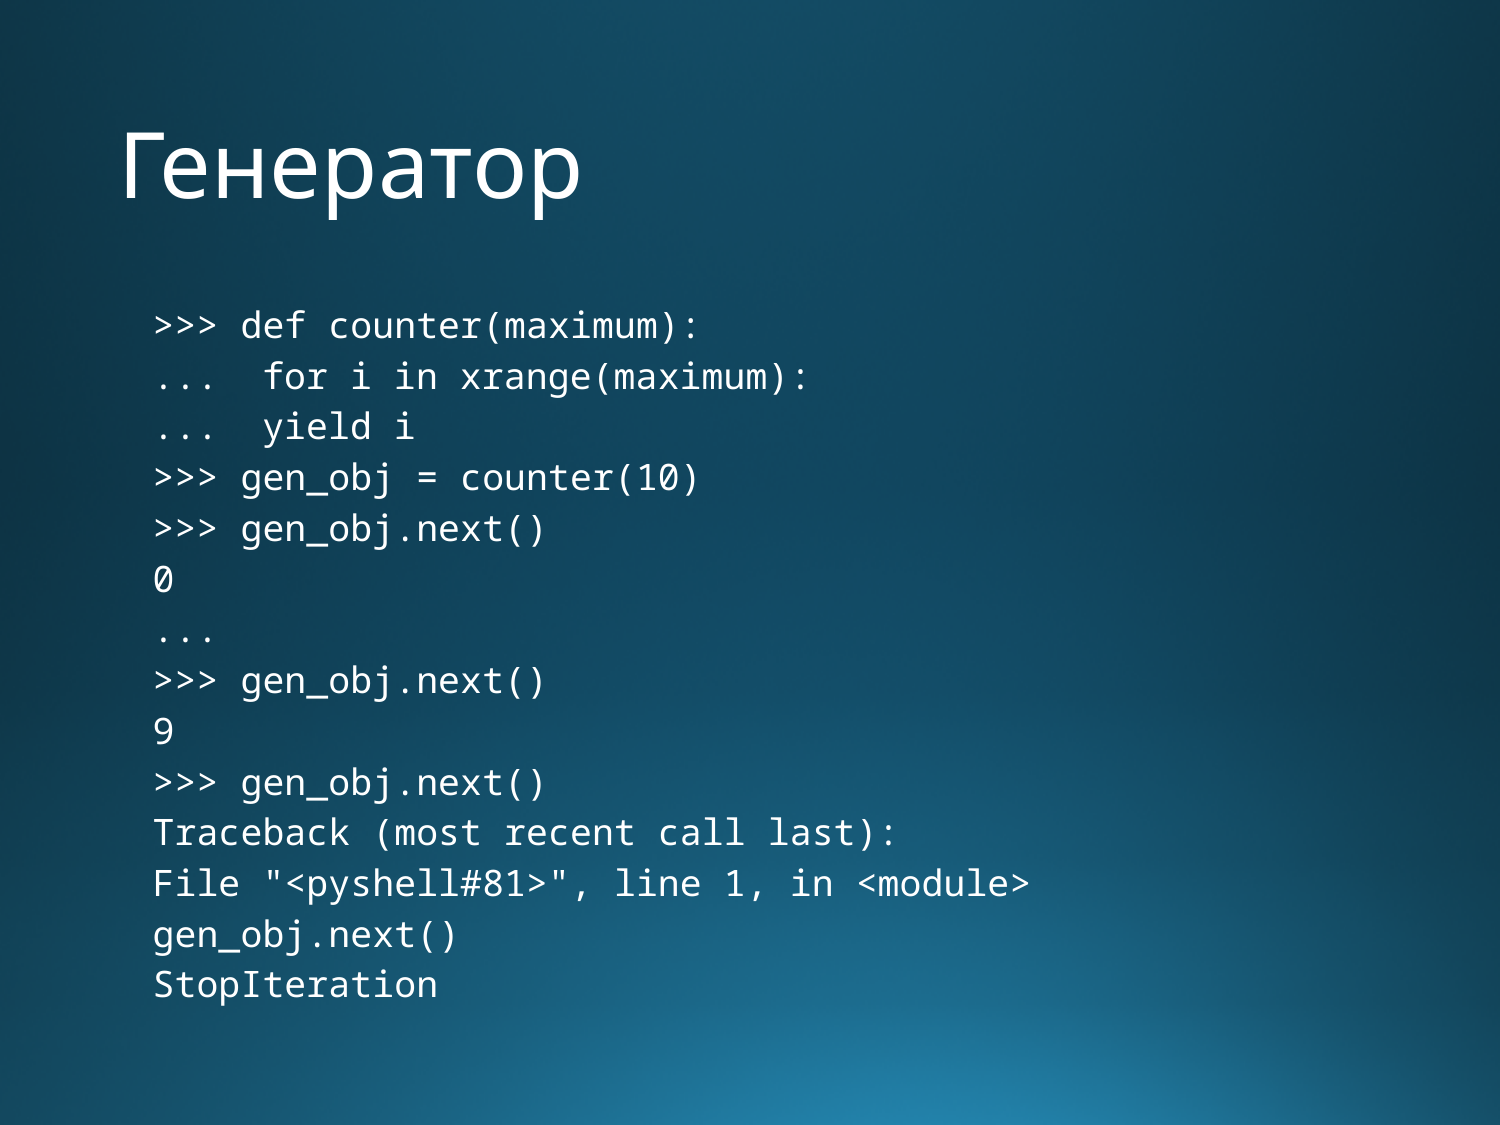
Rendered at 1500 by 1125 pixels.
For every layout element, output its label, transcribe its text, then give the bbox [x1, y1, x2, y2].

picture [0, 0, 1500, 1125]
list >>> def counter(maximum): ... for i in xrange(maximum): ... yield i >>> gen_obj = counter(10) >>> gen_obj.next() 0 ... >>> gen_obj.next() 9 >>> gen_obj.next() Traceback (most recent call last): File "<pyshell#81>", line 1, in <module> gen_obj.next() StopIteration [137, 299, 1397, 1014]
title Генератор [103, 59, 1397, 278]
